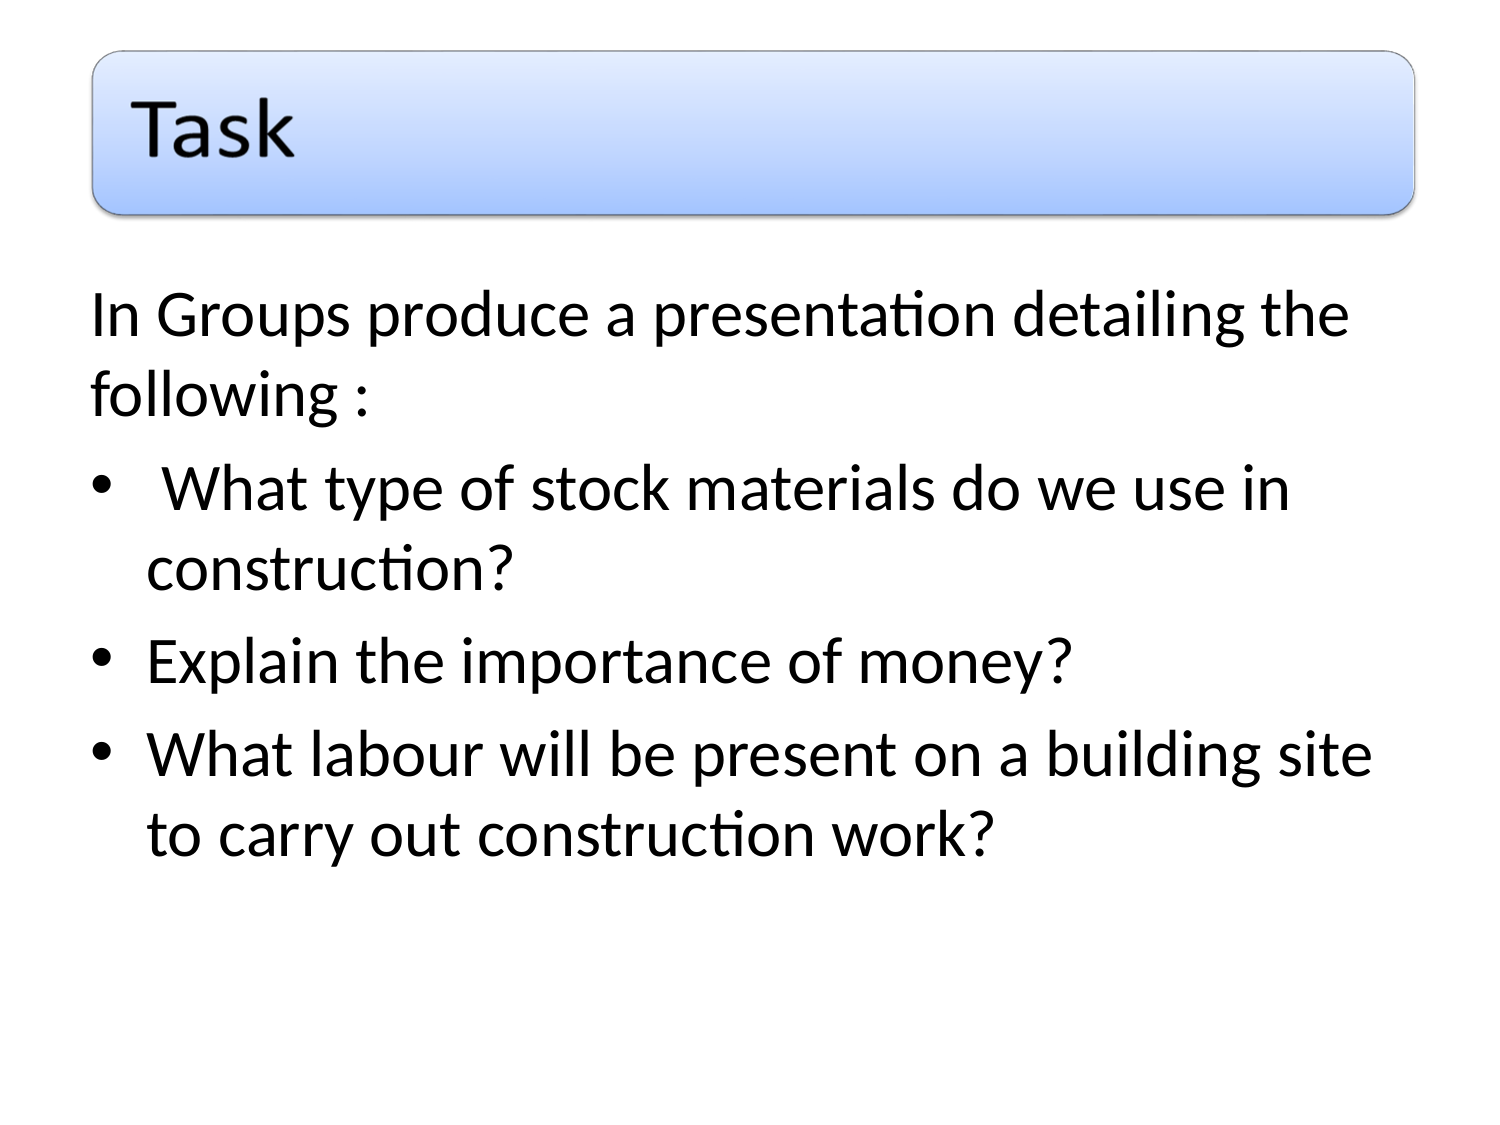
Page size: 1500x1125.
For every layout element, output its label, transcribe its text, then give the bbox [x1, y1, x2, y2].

picture [71, 46, 1423, 232]
list In Groups produce a presentation detailing the following : What type of stock materials do we use in construction? Explain the importance of money? What labour will be present on a building site to carry out construction work? [75, 262, 1425, 1005]
